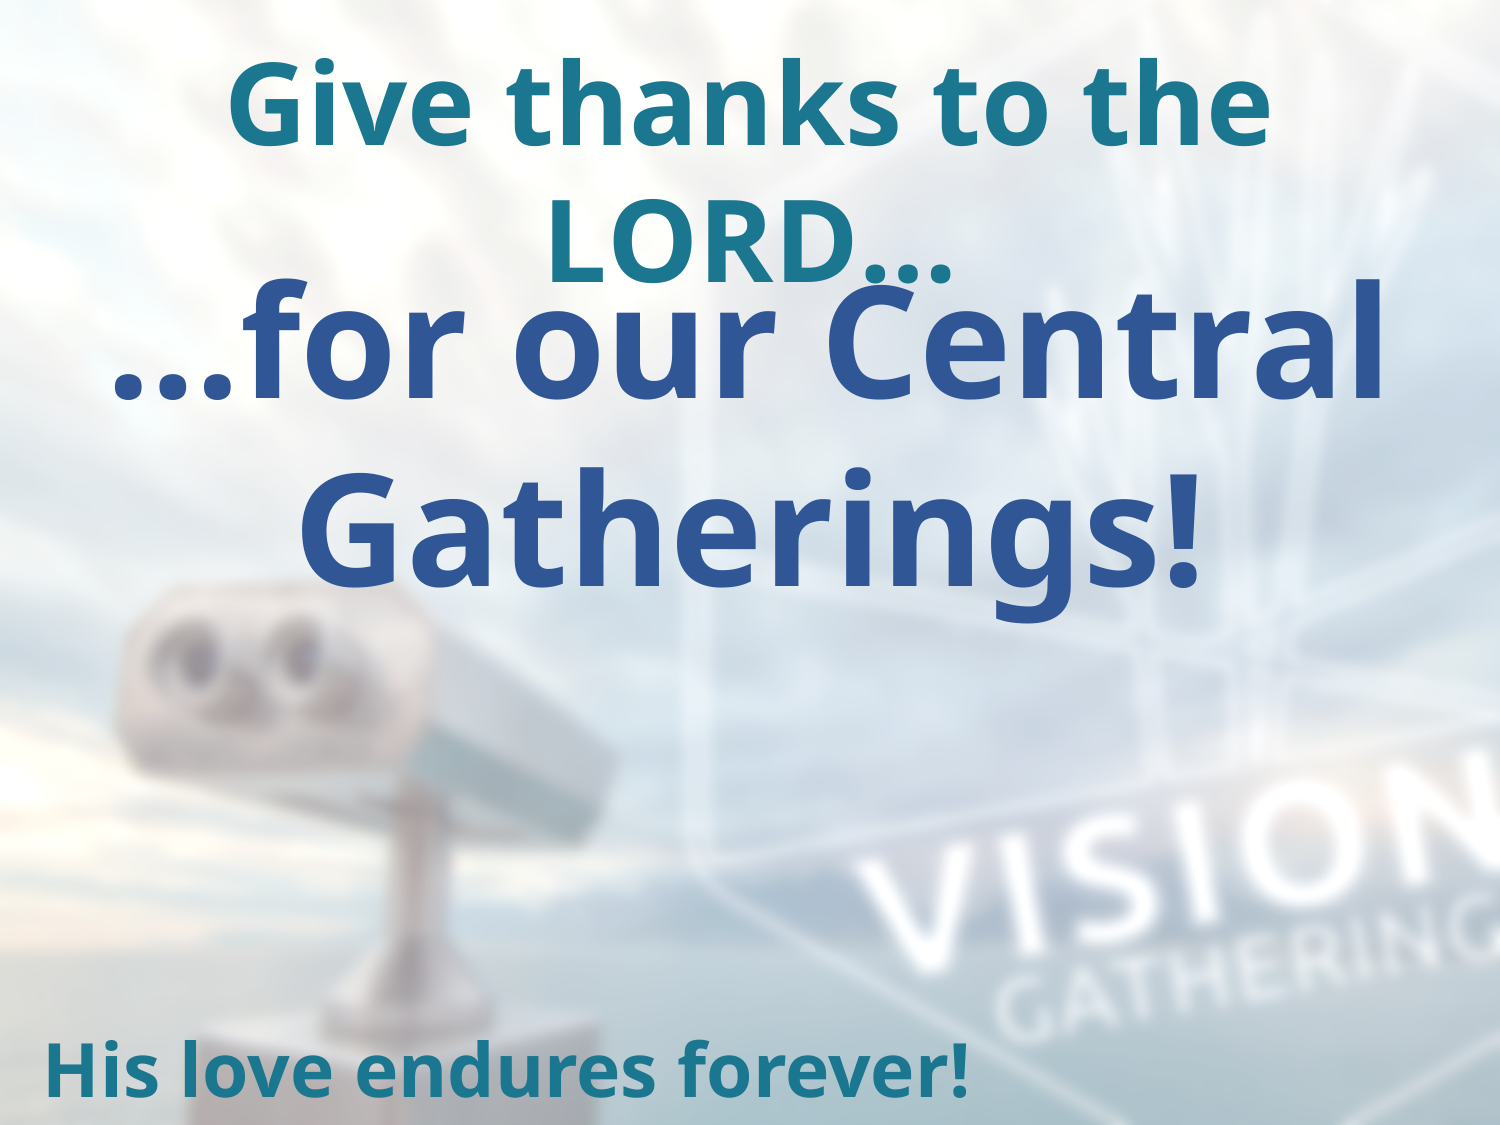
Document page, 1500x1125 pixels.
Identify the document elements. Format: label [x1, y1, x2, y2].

list [0, 0, 1500, 1125]
